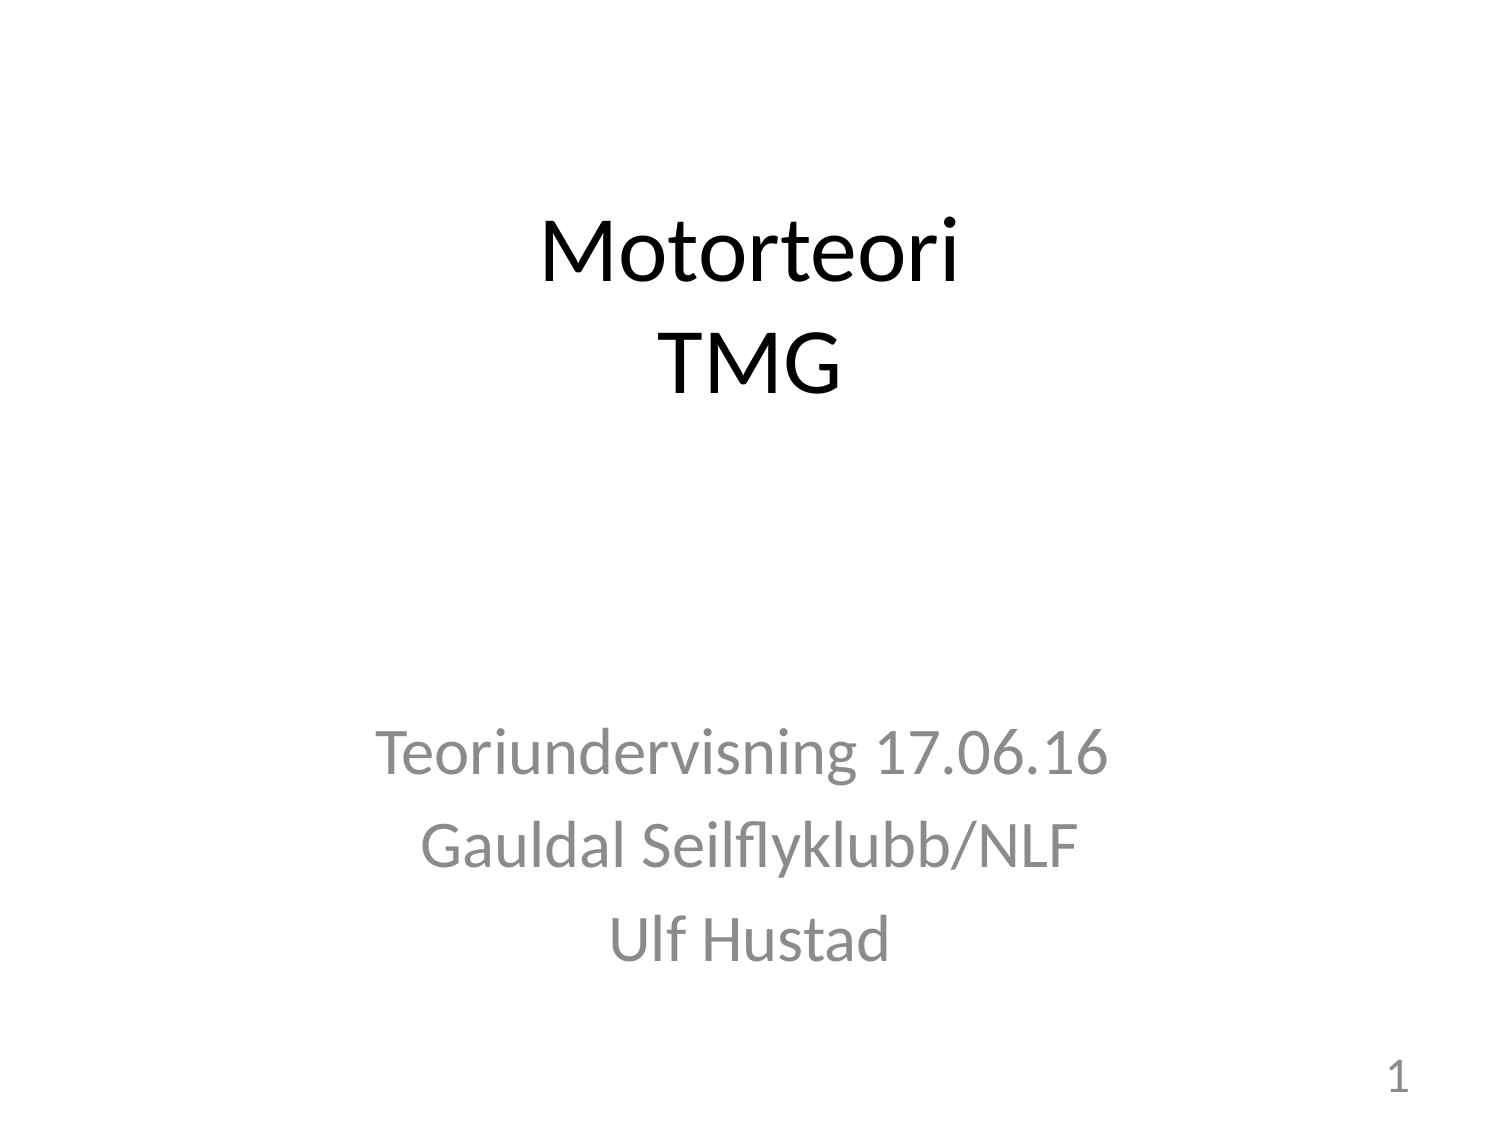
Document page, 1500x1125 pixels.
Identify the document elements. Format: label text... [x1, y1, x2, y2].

slide_number 1 [1074, 1042, 1425, 1103]
title Motorteori TMG [112, 179, 1388, 421]
subtitle Teoriundervisning 17.06.16 Gauldal Seilflyklubb/NLF Ulf Hustad [225, 700, 1275, 988]
